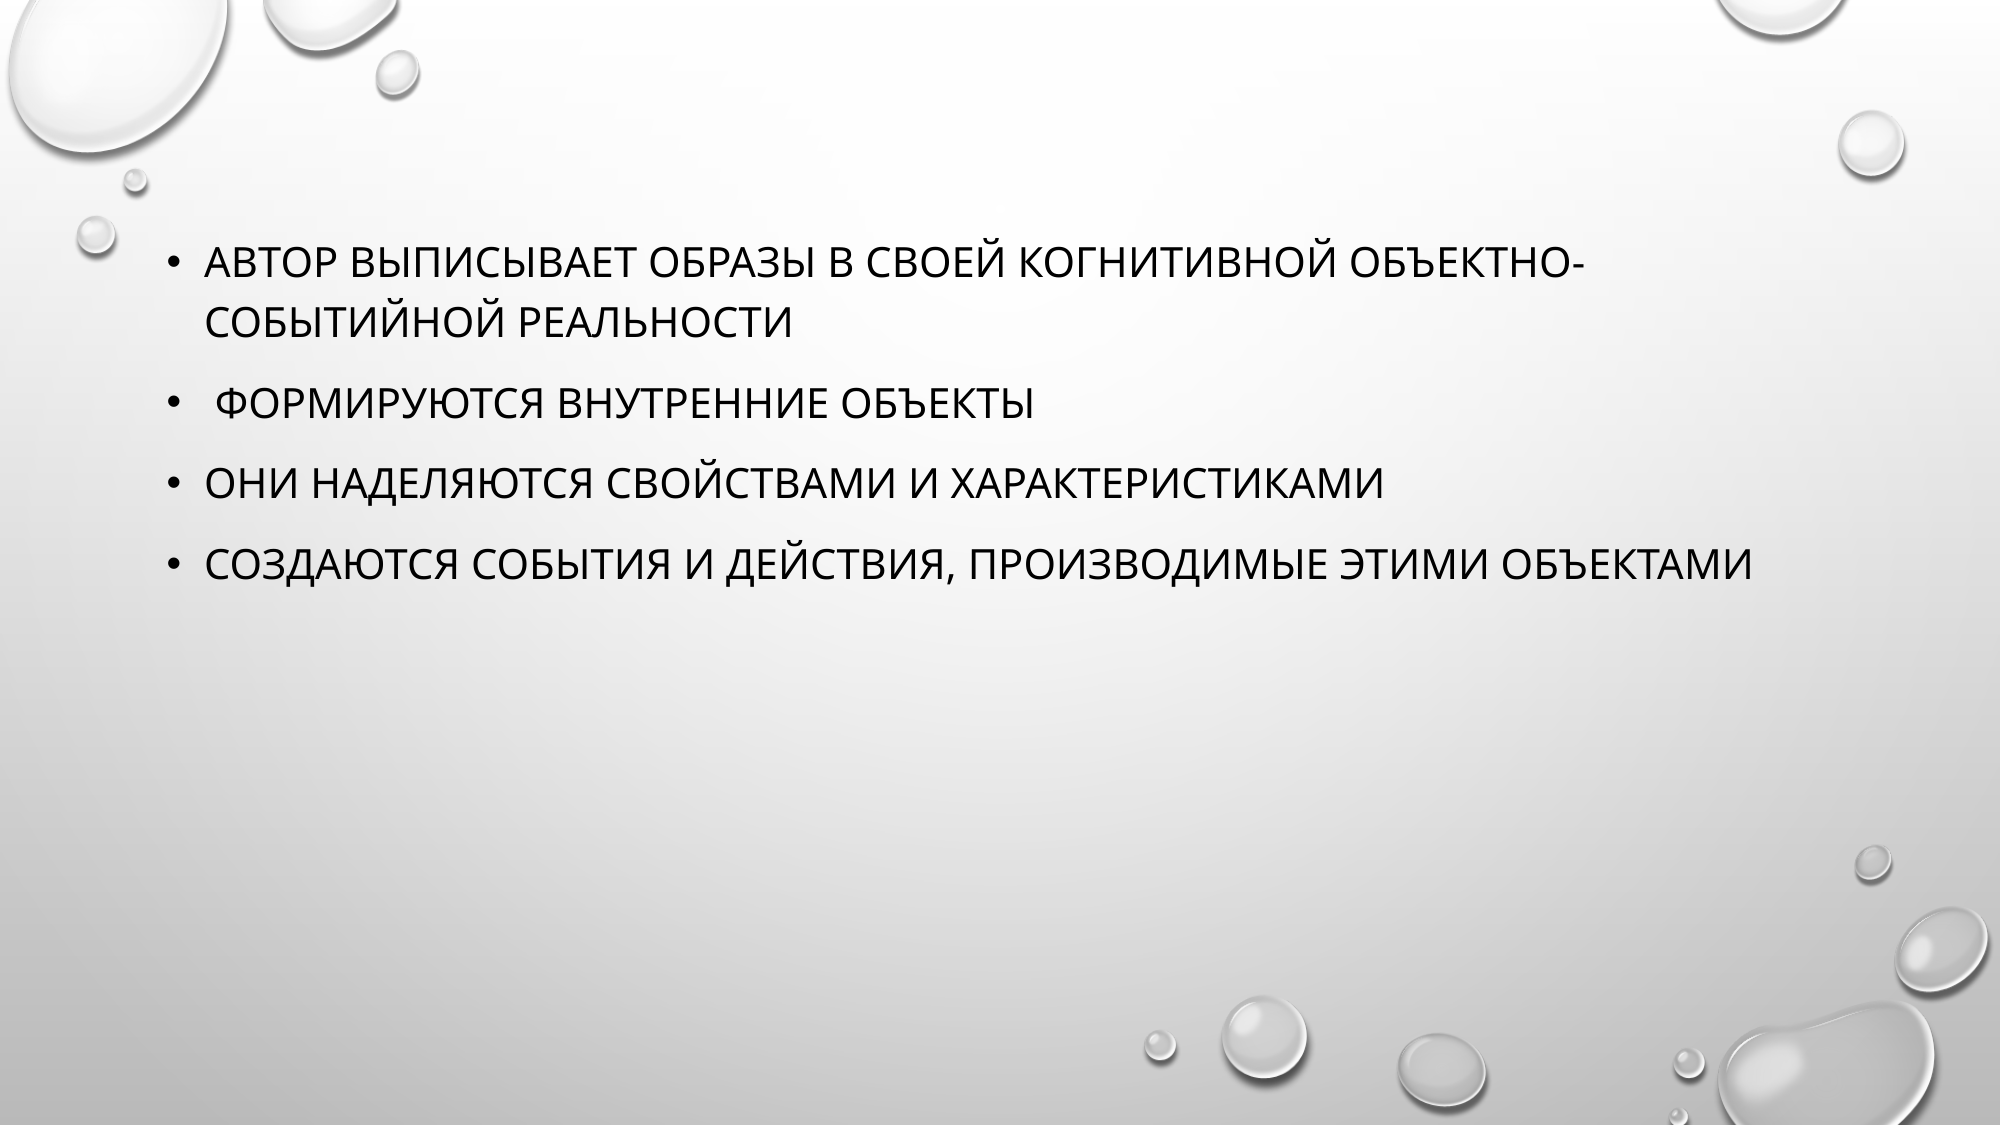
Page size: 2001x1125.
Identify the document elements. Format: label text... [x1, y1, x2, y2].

list Автор выписывает образы в своей когнитивной объектно-событийной реальности формируются внутренние объекты Они наделяются свойствами и характеристиками Создаются События и действия, производимые этими объектами [151, 218, 1852, 780]
picture [0, 0, 2000, 1125]
